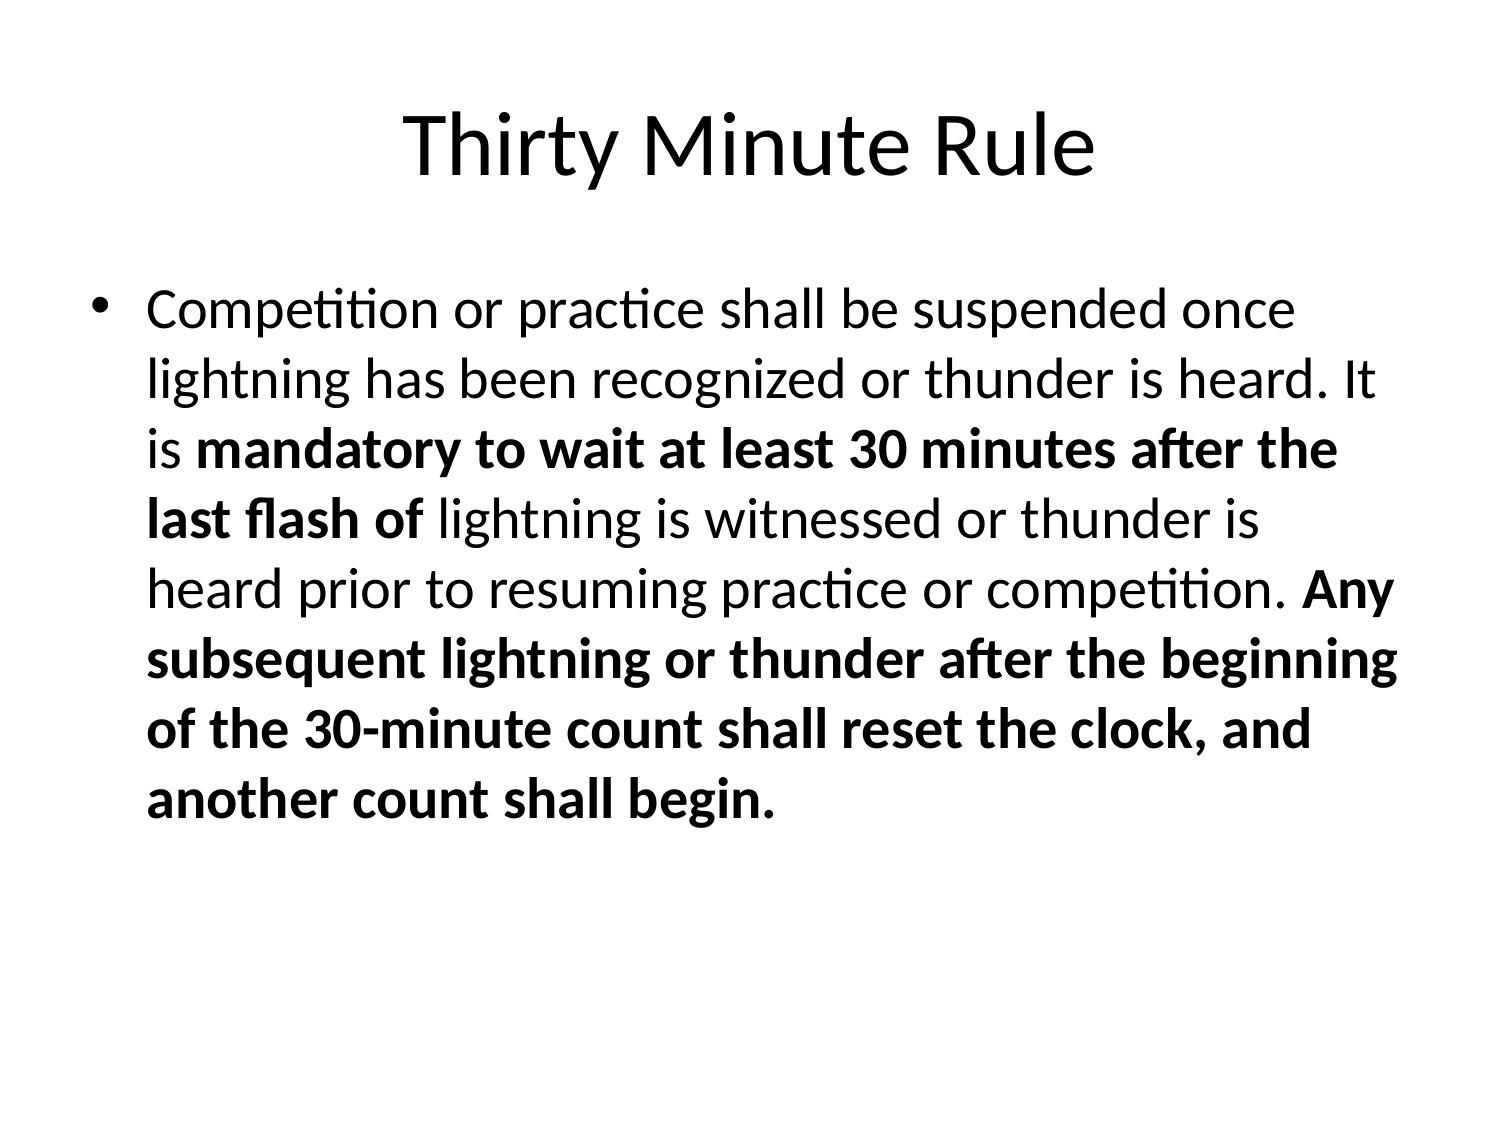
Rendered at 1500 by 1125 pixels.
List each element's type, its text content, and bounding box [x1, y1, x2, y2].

list Competition or practice shall be suspended once lightning has been recognized or thunder is heard. It is mandatory to wait at least 30 minutes after the last flash of lightning is witnessed or thunder is heard prior to resuming practice or competition. Any subsequent lightning or thunder after the beginning of the 30-minute count shall reset the clock, and another count shall begin. [75, 262, 1425, 1005]
title Thirty Minute Rule [75, 45, 1425, 233]
